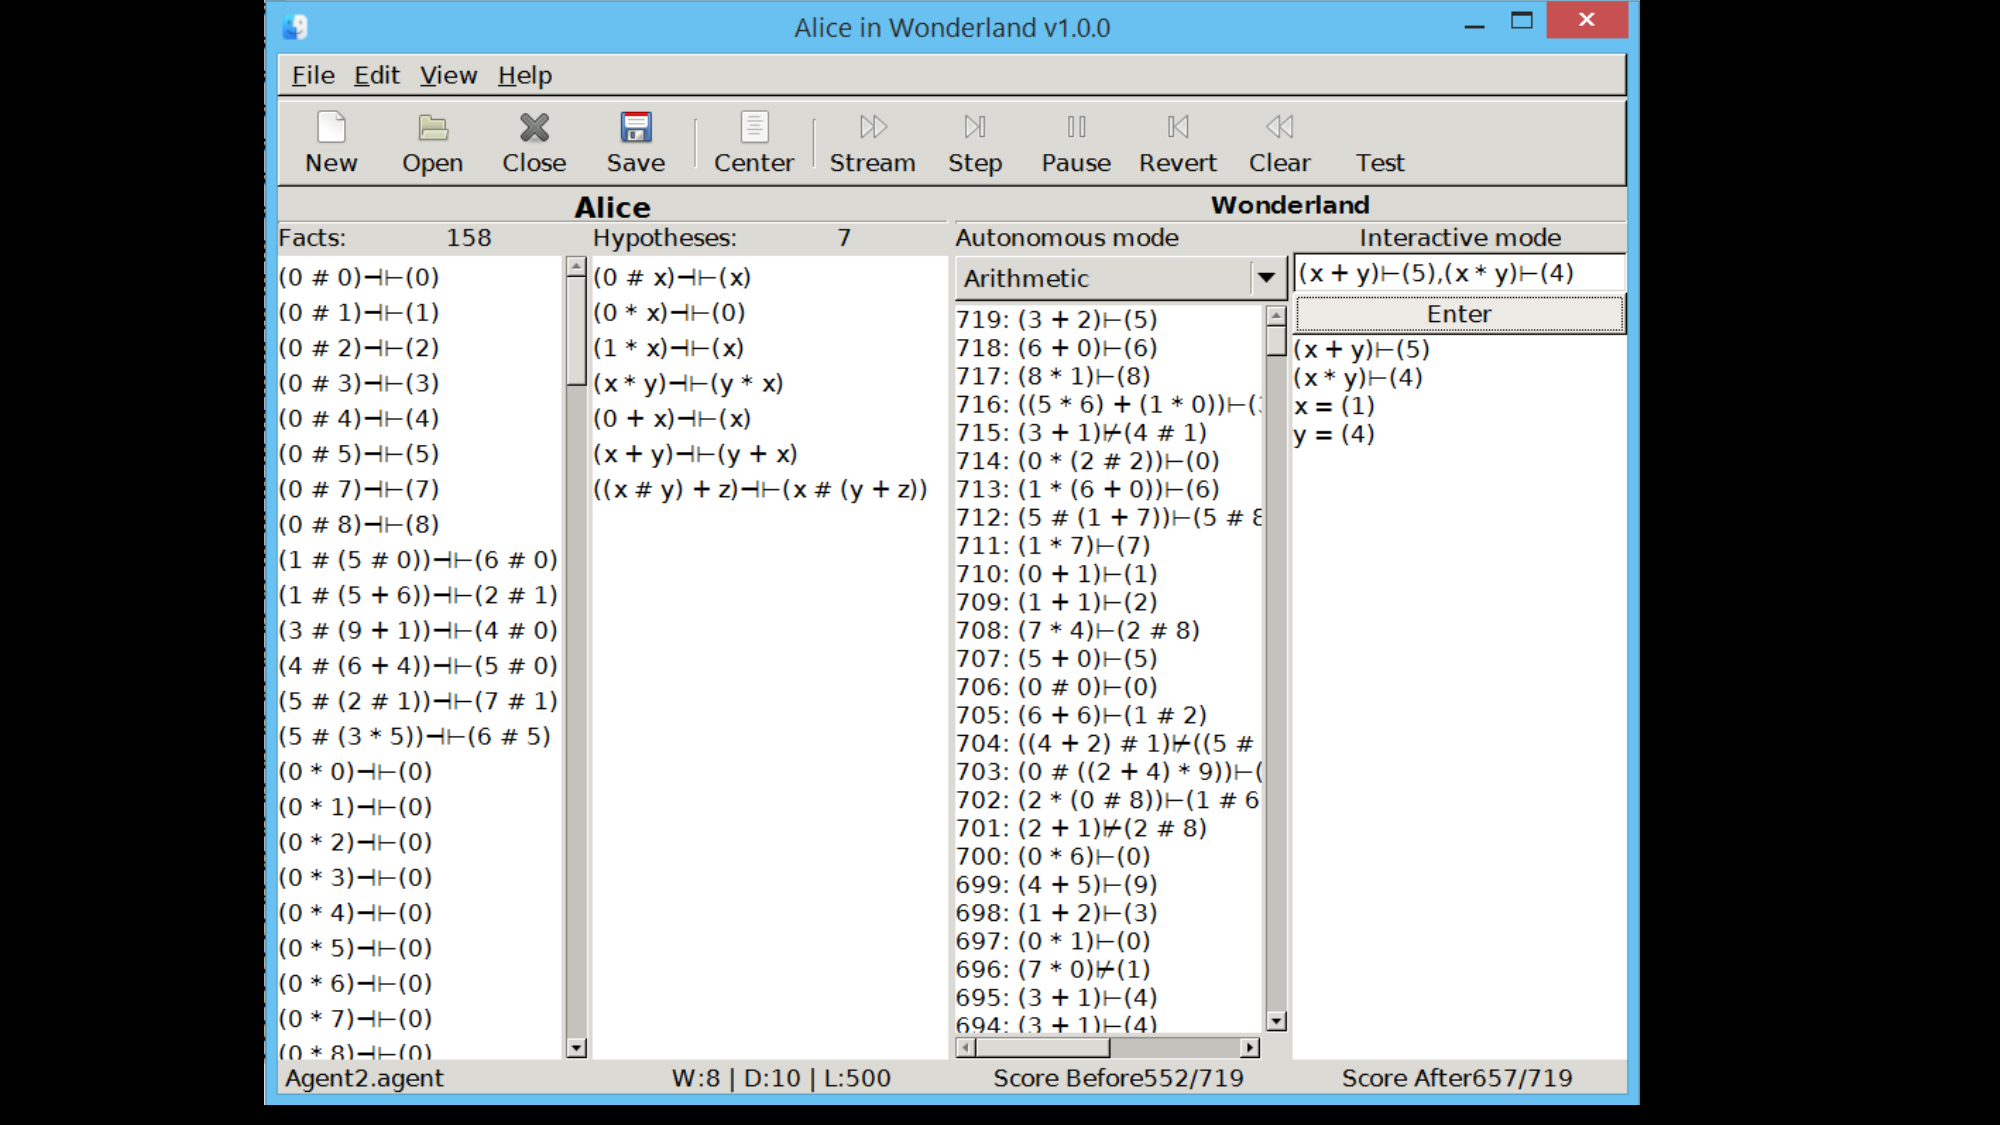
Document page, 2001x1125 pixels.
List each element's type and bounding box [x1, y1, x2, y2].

list [264, 0, 1640, 1105]
